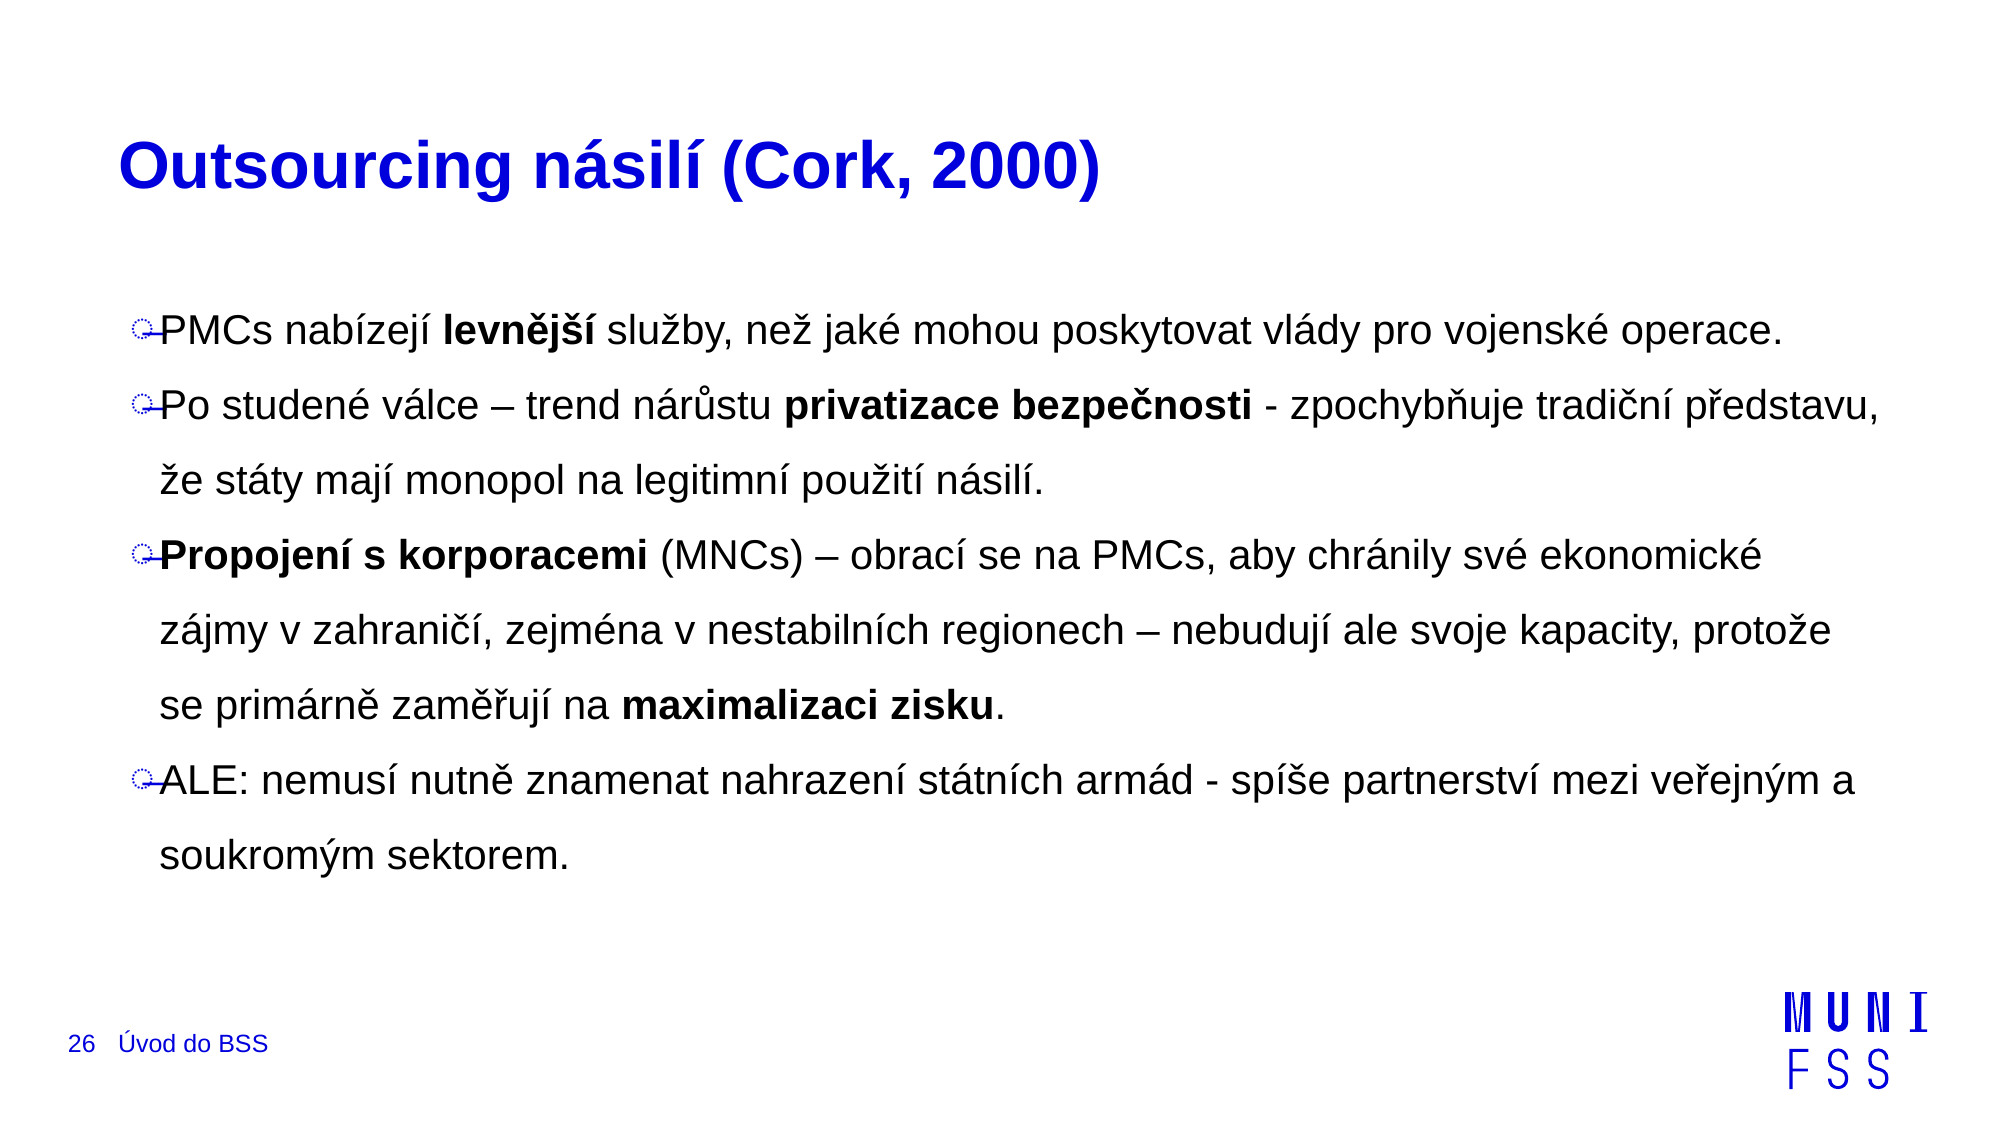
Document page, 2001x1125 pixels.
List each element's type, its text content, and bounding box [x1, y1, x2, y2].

slide_number 26 [67, 1021, 110, 1063]
list PMCs nabízejí levnější služby, než jaké mohou poskytovat vlády pro vojenské operace. Po studené válce – trend nárůstu privatizace bezpečnosti - zpochybňuje tradiční představu, že státy mají monopol na legitimní použití násilí. Propojení s korporacemi (MNCs) – obrací se na PMCs, aby chránily své ekonomické zájmy v zahraničí, zejména v nestabilních regionech – nebudují ale svoje kapacity, protože se primárně zaměřují na maximalizaci zisku. ALE: nemusí nutně znamenat nahrazení státních armád - spíše partnerství mezi veřejným a soukromým sektorem. [118, 277, 1883, 957]
title Outsourcing násilí (Cork, 2000) [118, 118, 1883, 193]
footer Úvod do BSS [118, 1021, 1418, 1063]
